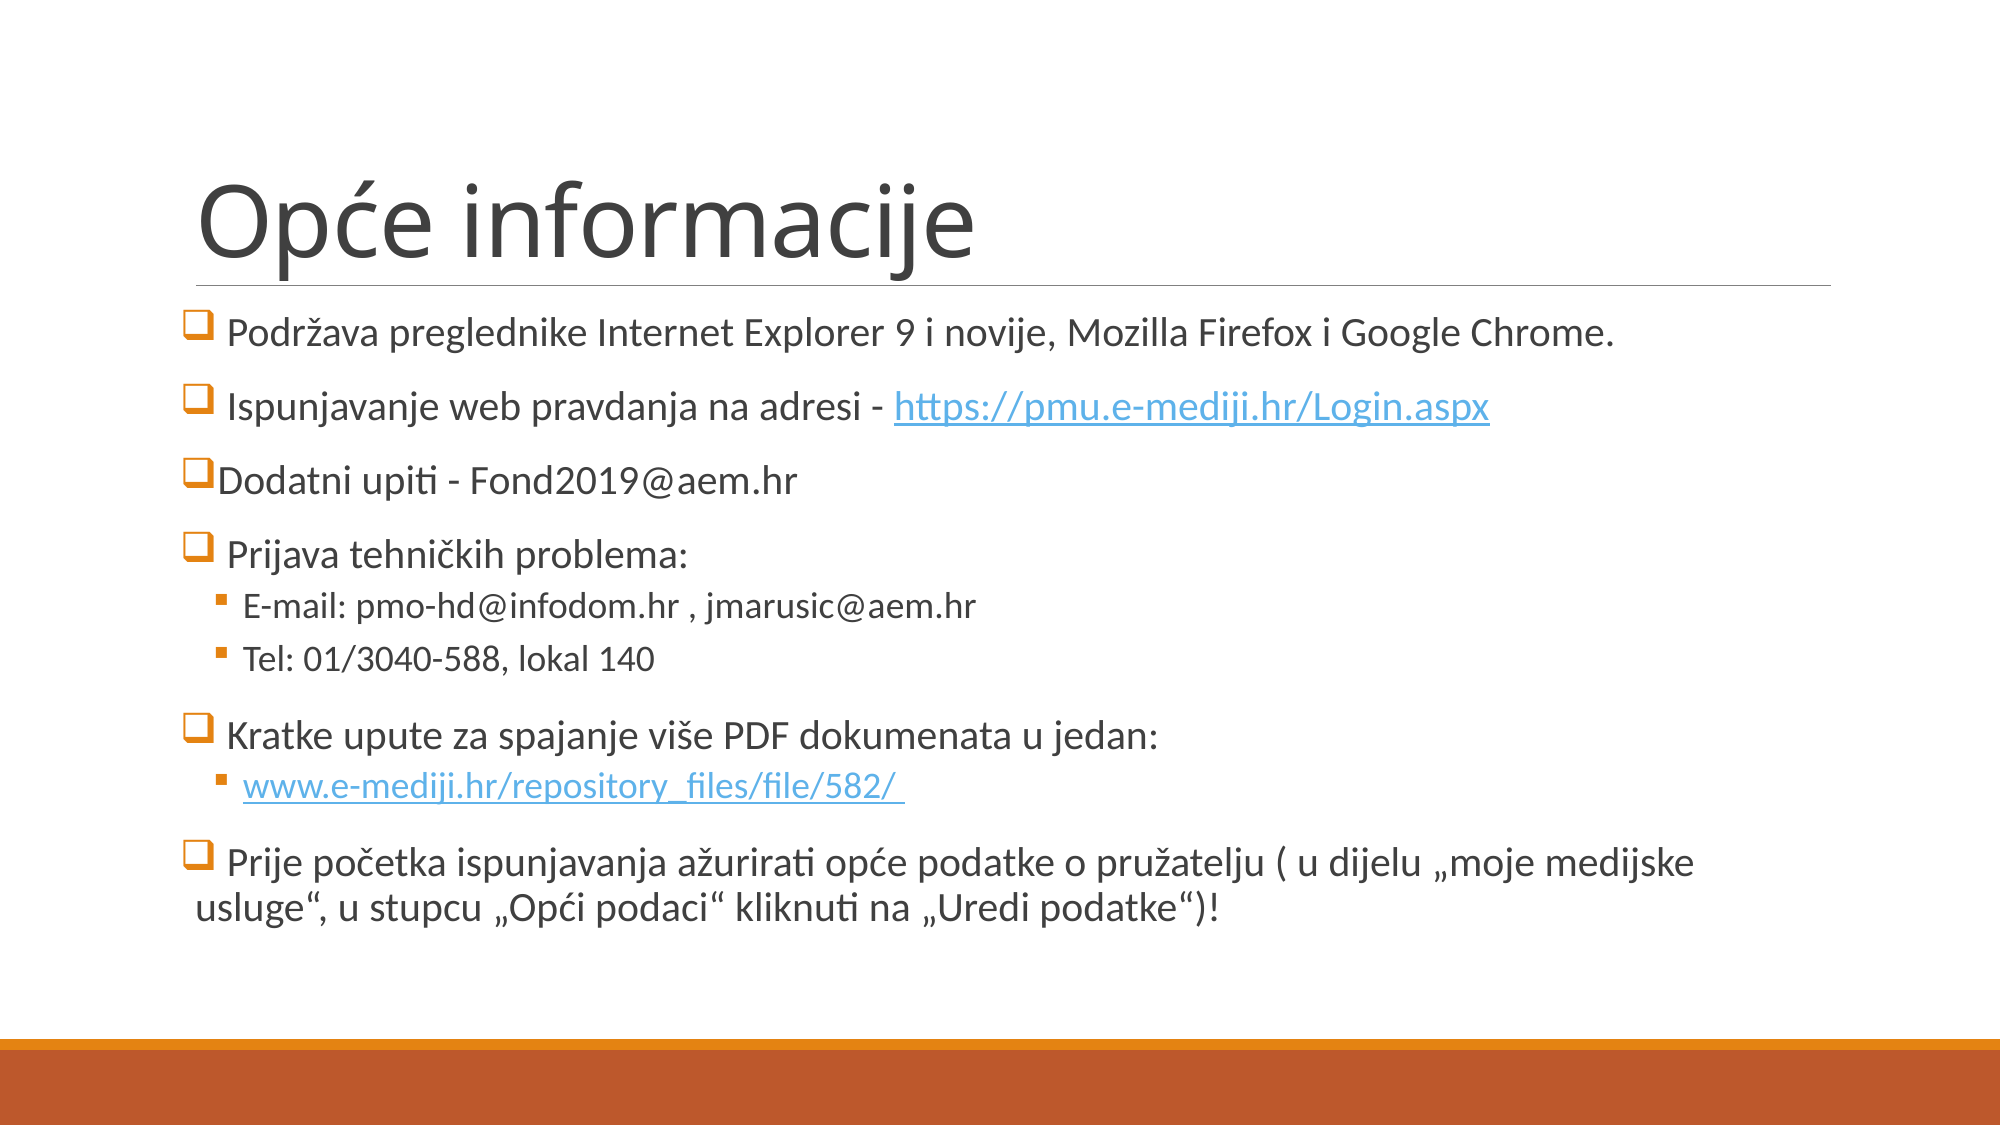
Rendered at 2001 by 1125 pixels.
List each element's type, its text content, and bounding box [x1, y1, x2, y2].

list Podržava preglednike Internet Explorer 9 i novije, Mozilla Firefox i Google Chrome. Ispunjavanje web pravdanja na adresi - https://pmu.e-mediji.hr/Login.aspx Dodatni upiti - Fond2019@aem.hr Prijava tehničkih problema: E-mail: pmo-hd@infodom.hr , jmarusic@aem.hr Tel: 01/3040-588, lokal 140 Kratke upute za spajanje više PDF dokumenata u jedan: www.e-mediji.hr/repository_files/file/582/ Prije početka ispunjavanja ažurirati opće podatke o pružatelju ( u dijelu „moje medijske usluge“, u stupcu „Opći podaci“ kliknuti na „Uredi podatke“)! [180, 302, 1830, 963]
title Opće informacije [180, 47, 1830, 285]
